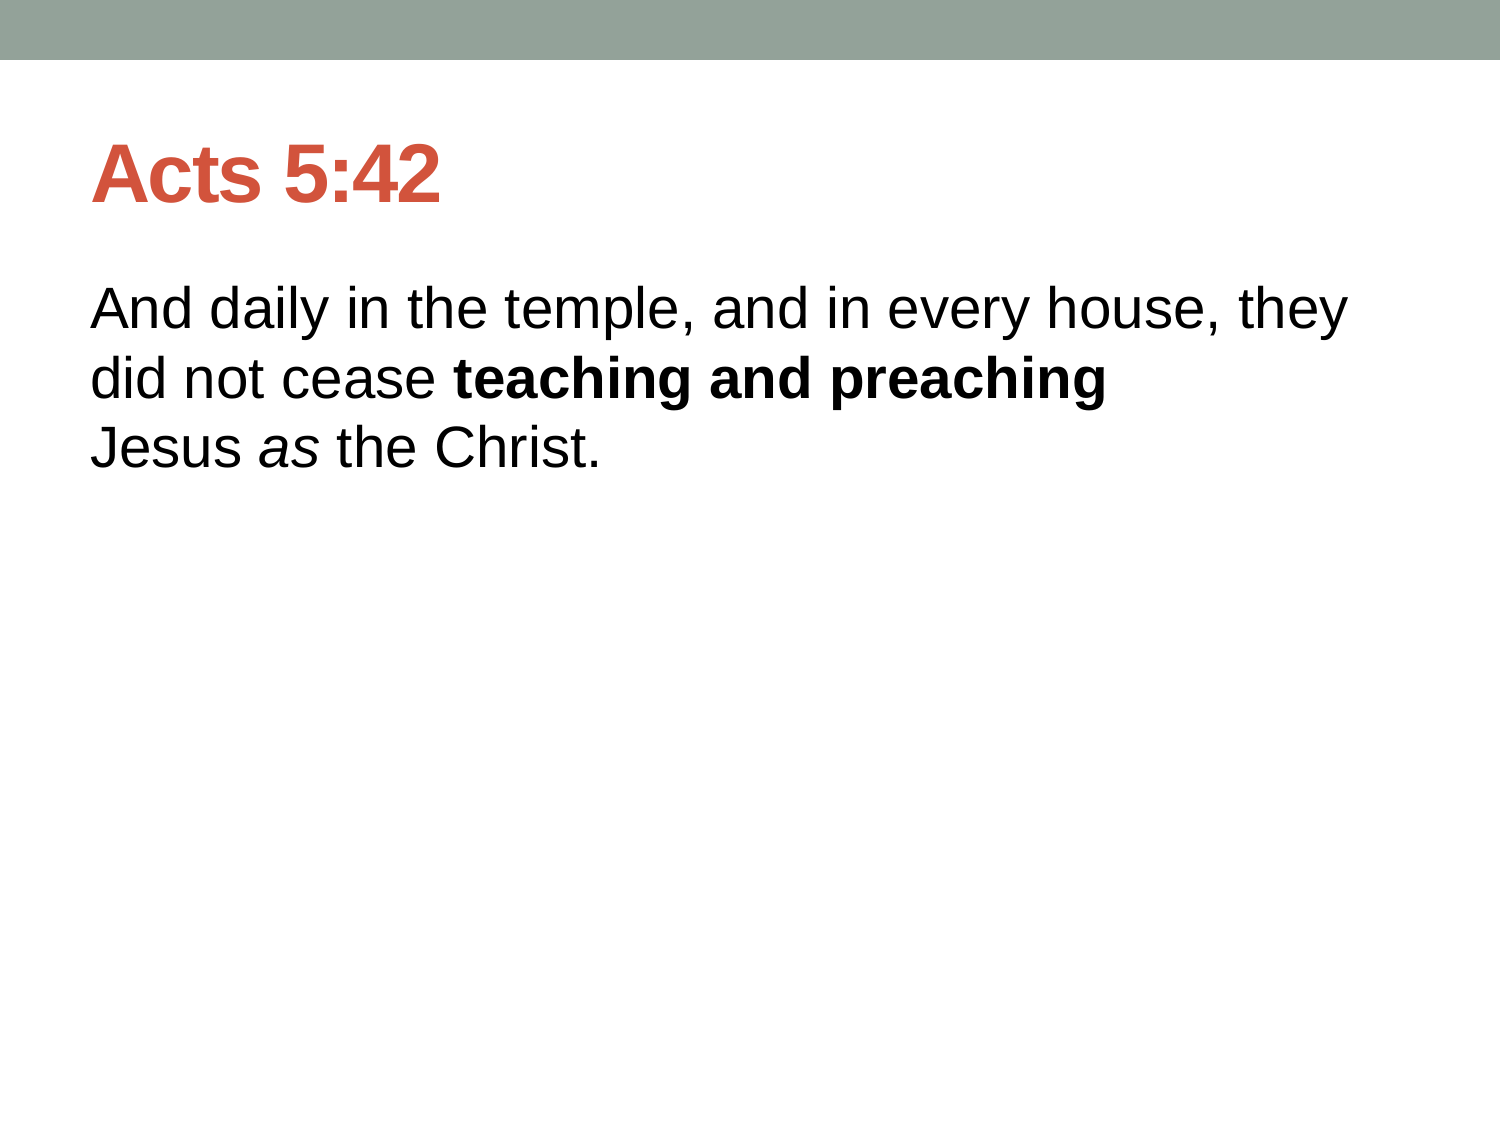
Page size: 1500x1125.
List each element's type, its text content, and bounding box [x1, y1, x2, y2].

list And daily in the temple, and in every house, they did not cease teaching and preaching Jesus as the Christ. [75, 262, 1425, 1063]
title Acts 5:42 [75, 87, 1425, 250]
